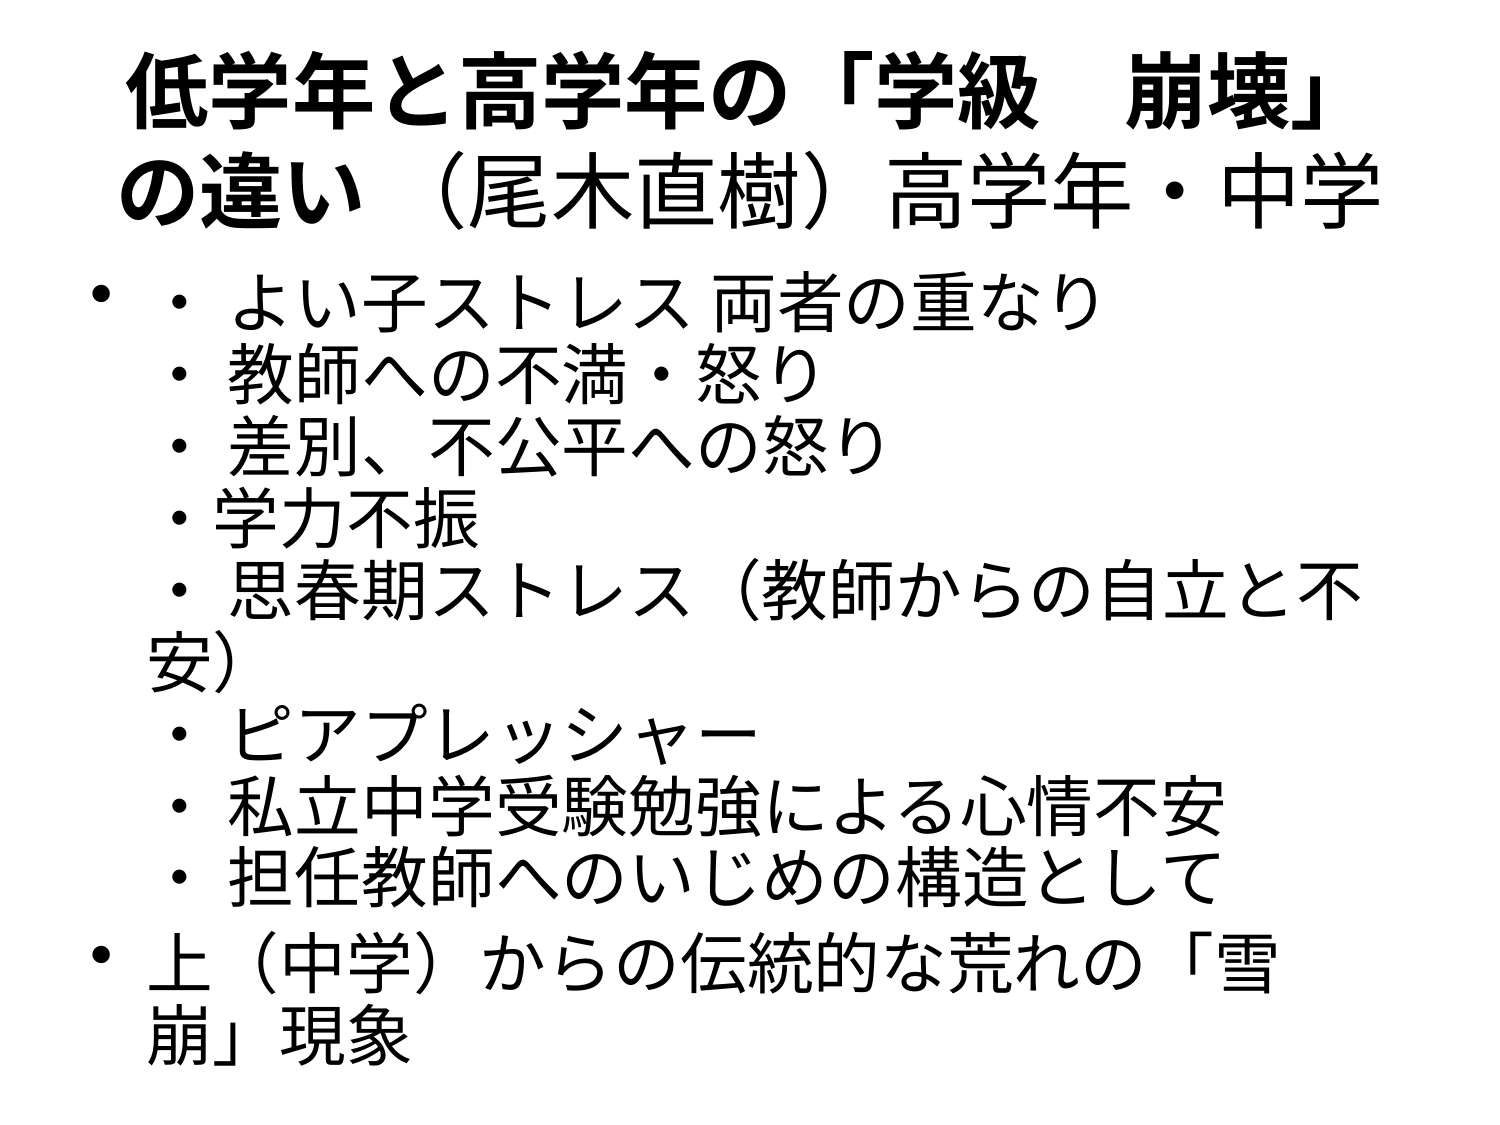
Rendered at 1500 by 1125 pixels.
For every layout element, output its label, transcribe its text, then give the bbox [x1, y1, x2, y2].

list ・ よい子ストレス 両者の重なり ・ 教師への不満・怒り ・ 差別、不公平への怒り ・学力不振 ・ 思春期ストレス（教師からの自立と不安） ・ ピアプレッシャー ・ 私立中学受験勉強による心情不安 ・ 担任教師へのいじめの構造として 上（中学）からの伝統的な荒れの「雪崩」現象 [74, 262, 1426, 1006]
title 低学年と高学年の「学級 崩壊」の違い （尾木直樹）高学年・中学 [74, 44, 1426, 233]
